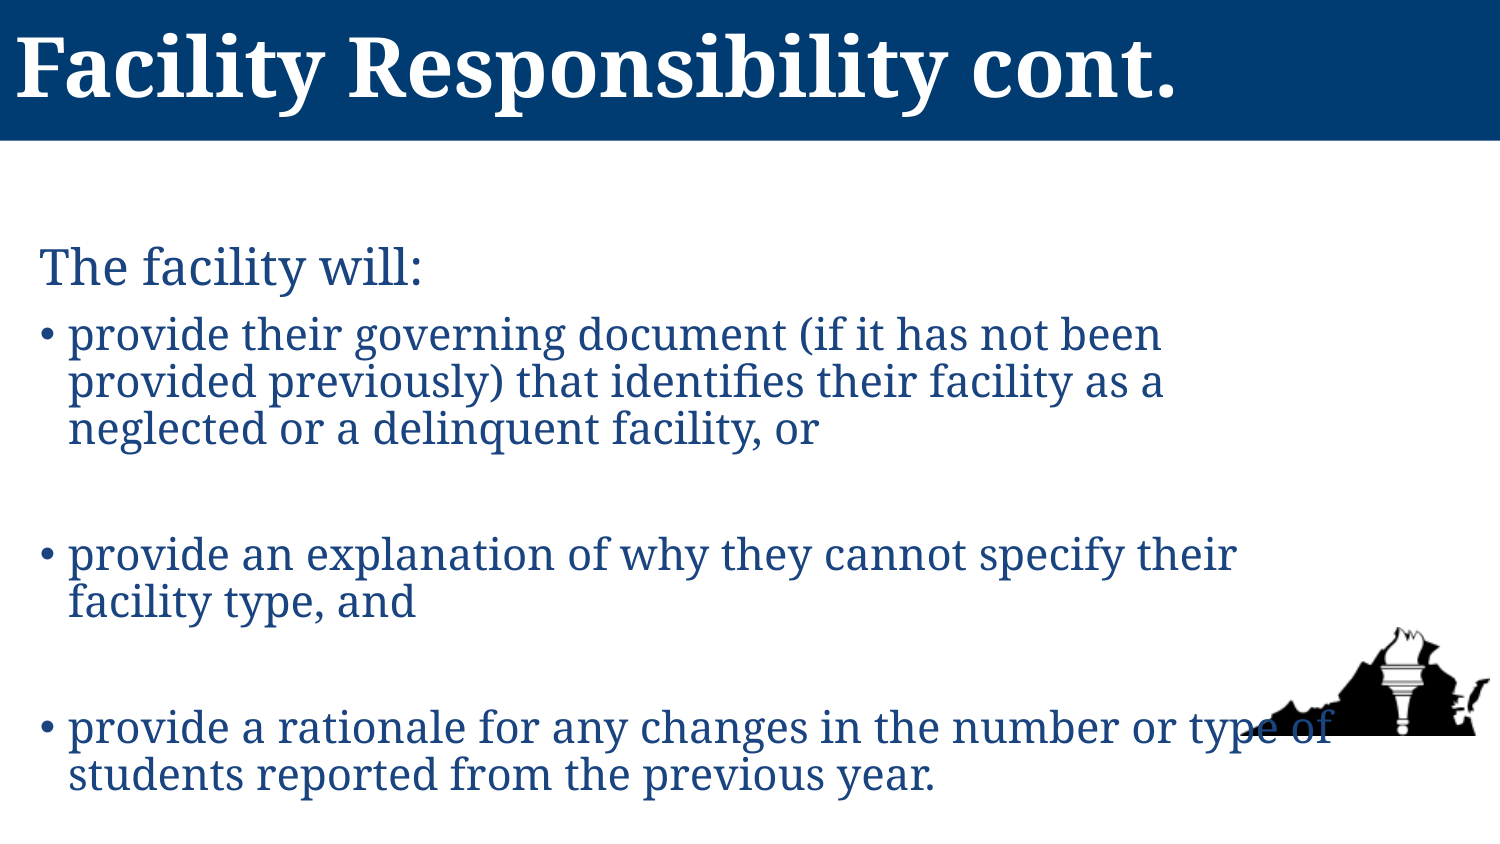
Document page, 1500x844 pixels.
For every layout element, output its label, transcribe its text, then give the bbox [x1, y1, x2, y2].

picture [1240, 627, 1490, 736]
list The facility will: provide their governing document (if it has not been provided previously) that identifies their facility as a neglected or a delinquent facility, or provide an explanation of why they cannot specify their facility type, and provide a rationale for any changes in the number or type of students reported from the previous year. [24, 159, 1375, 672]
title Facility Responsibility cont. [0, 0, 1500, 141]
